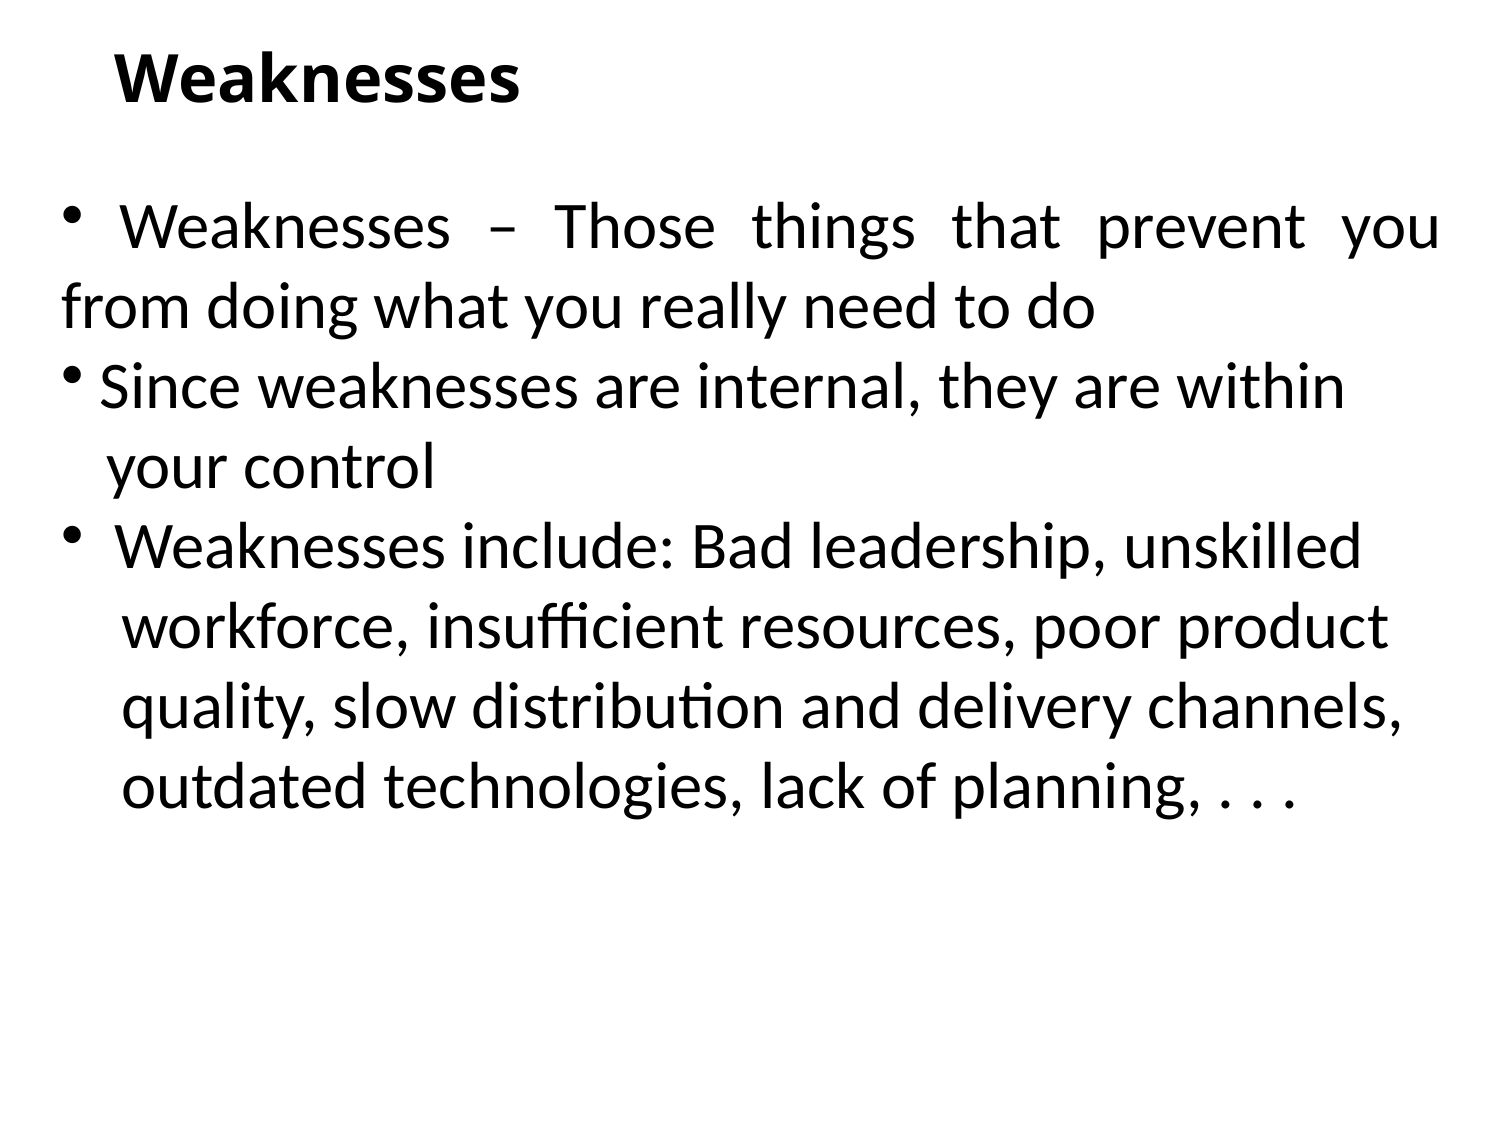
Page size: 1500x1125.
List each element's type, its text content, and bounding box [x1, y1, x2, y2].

text_box Weaknesses – Those things that prevent you from doing what you really need to do Since weaknesses are internal, they are within your control Weaknesses include: Bad leadership, unskilled workforce, insufficient resources, poor product quality, slow distribution and delivery channels, outdated technologies, lack of planning, . . . [46, 174, 1457, 1050]
title Weaknesses [99, 37, 1438, 125]
